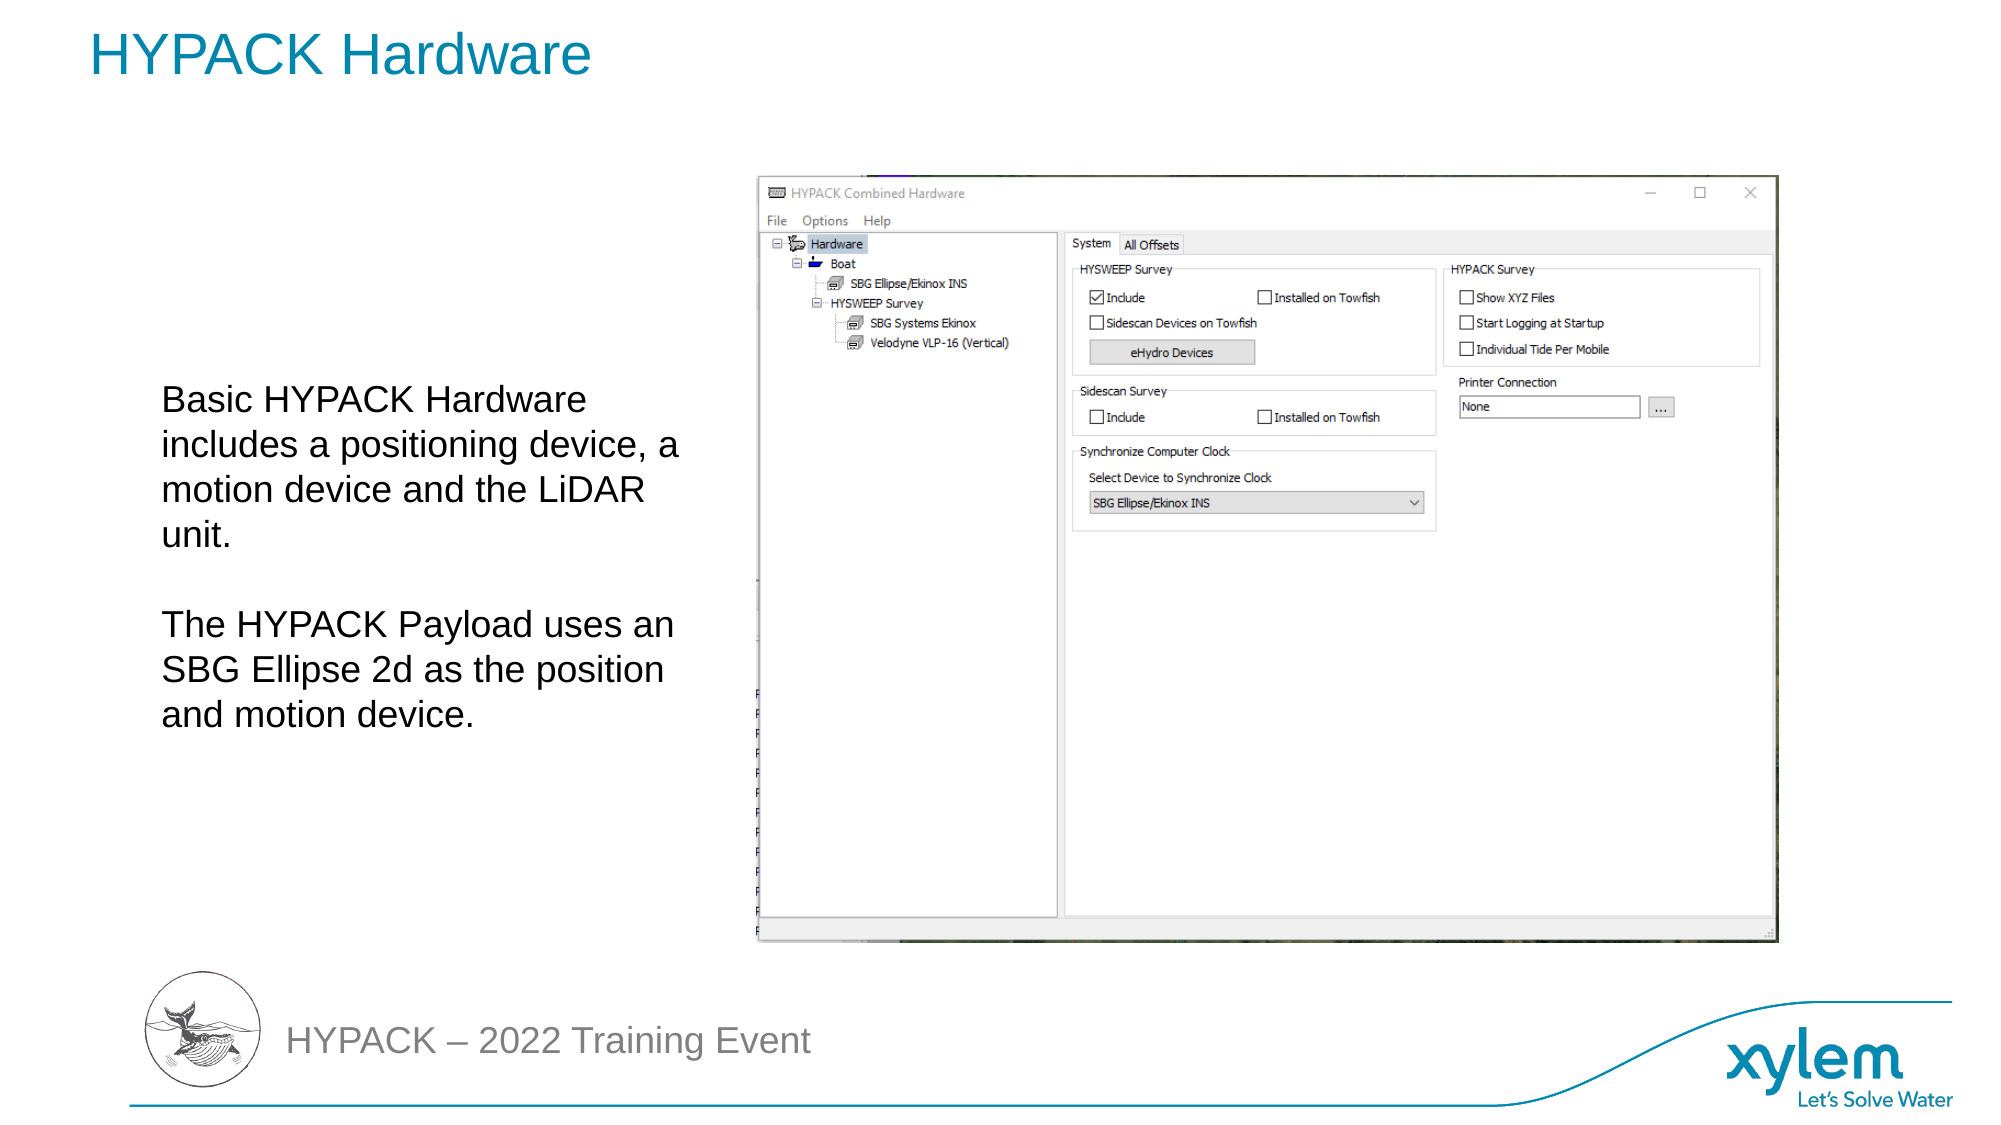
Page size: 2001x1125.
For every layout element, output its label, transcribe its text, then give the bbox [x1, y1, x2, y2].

picture [129, 966, 1811, 1104]
picture [1812, 1099, 1821, 1107]
picture [1824, 1098, 1835, 1107]
picture [1510, 1004, 1953, 1107]
picture [1905, 1099, 1911, 1107]
text_box Basic HYPACK Hardware includes a positioning device, a motion device and the LiDAR unit. The HYPACK Payload uses an SBG Ellipse 2d as the position and motion device. [146, 367, 726, 743]
title HYPACK Hardware [75, 18, 1925, 181]
picture [756, 174, 1779, 944]
